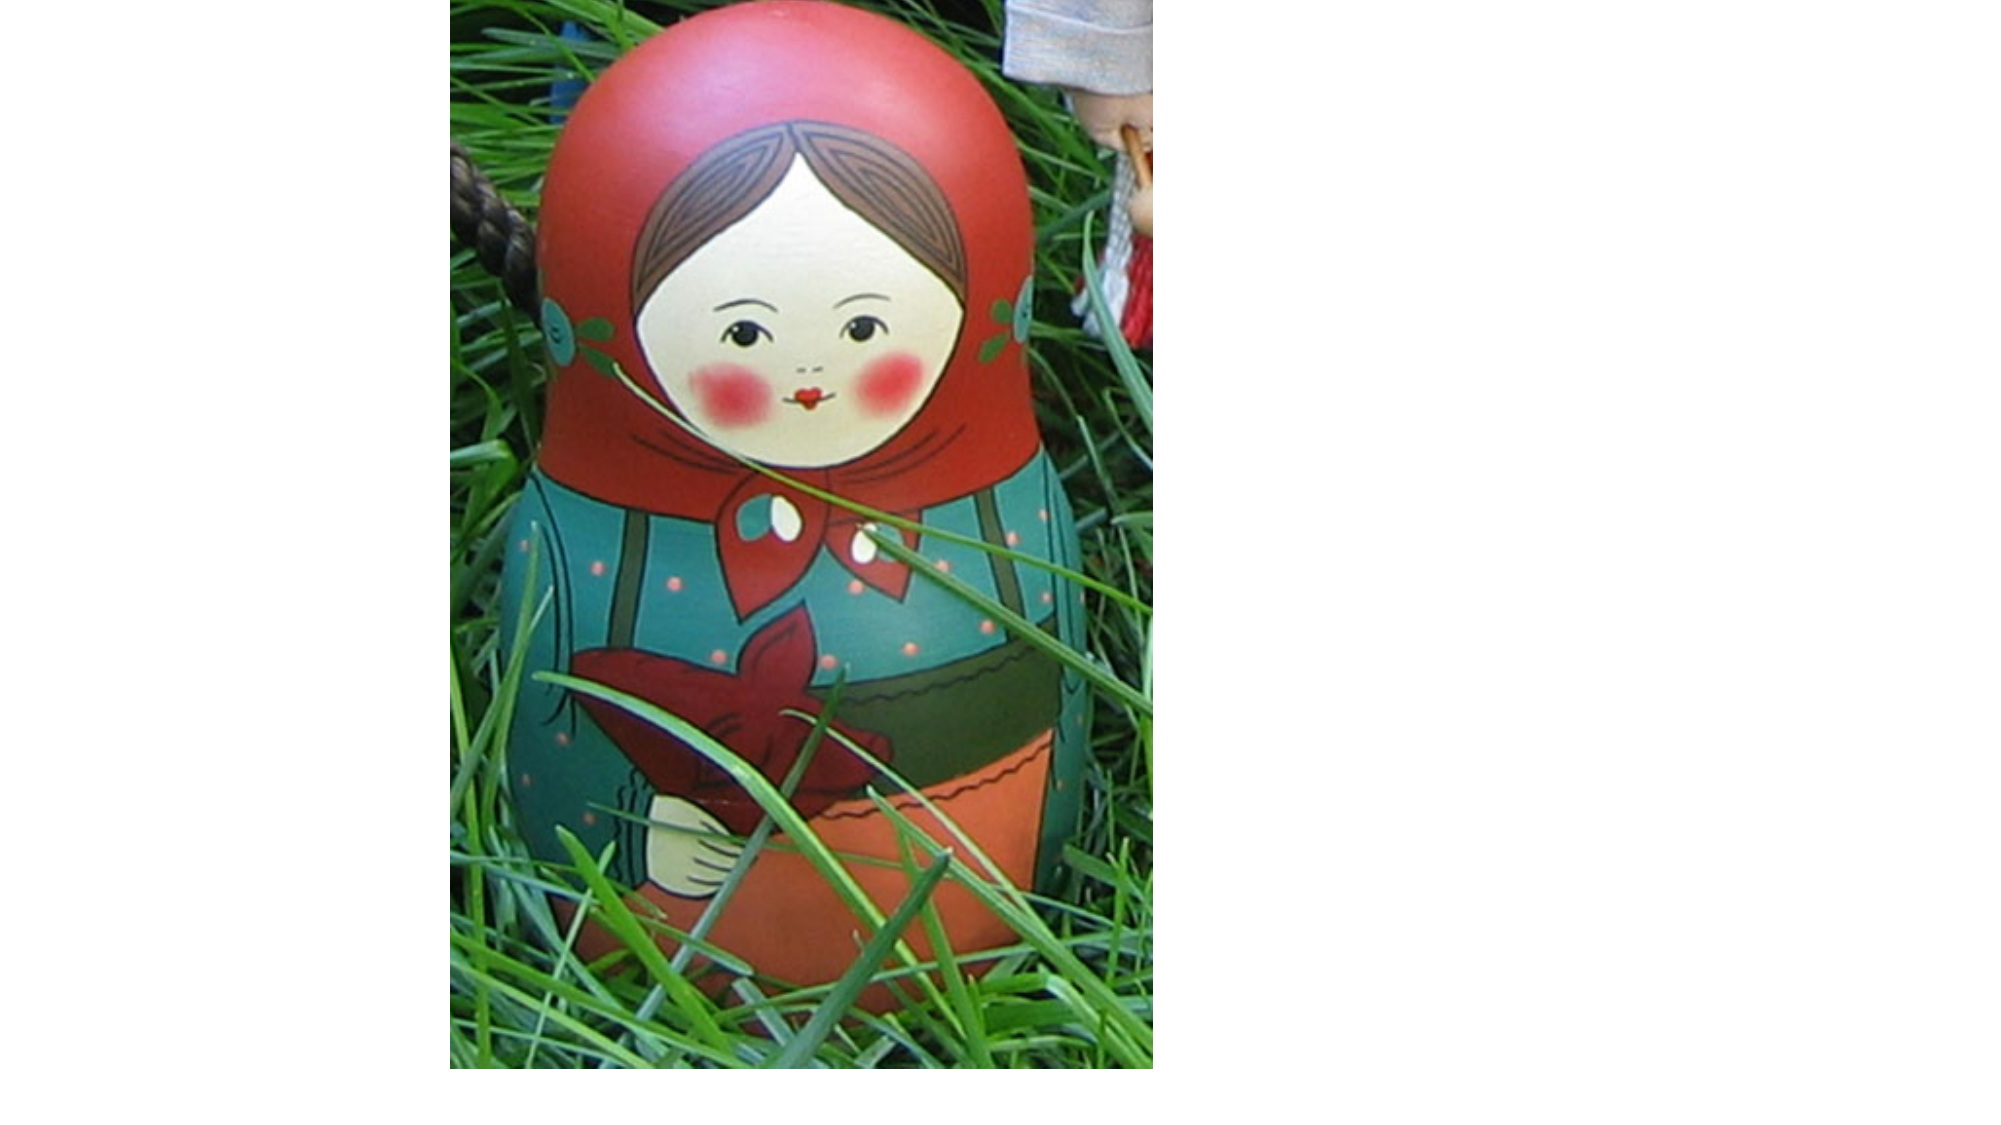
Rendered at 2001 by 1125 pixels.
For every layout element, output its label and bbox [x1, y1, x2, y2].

picture [449, 0, 1153, 1069]
